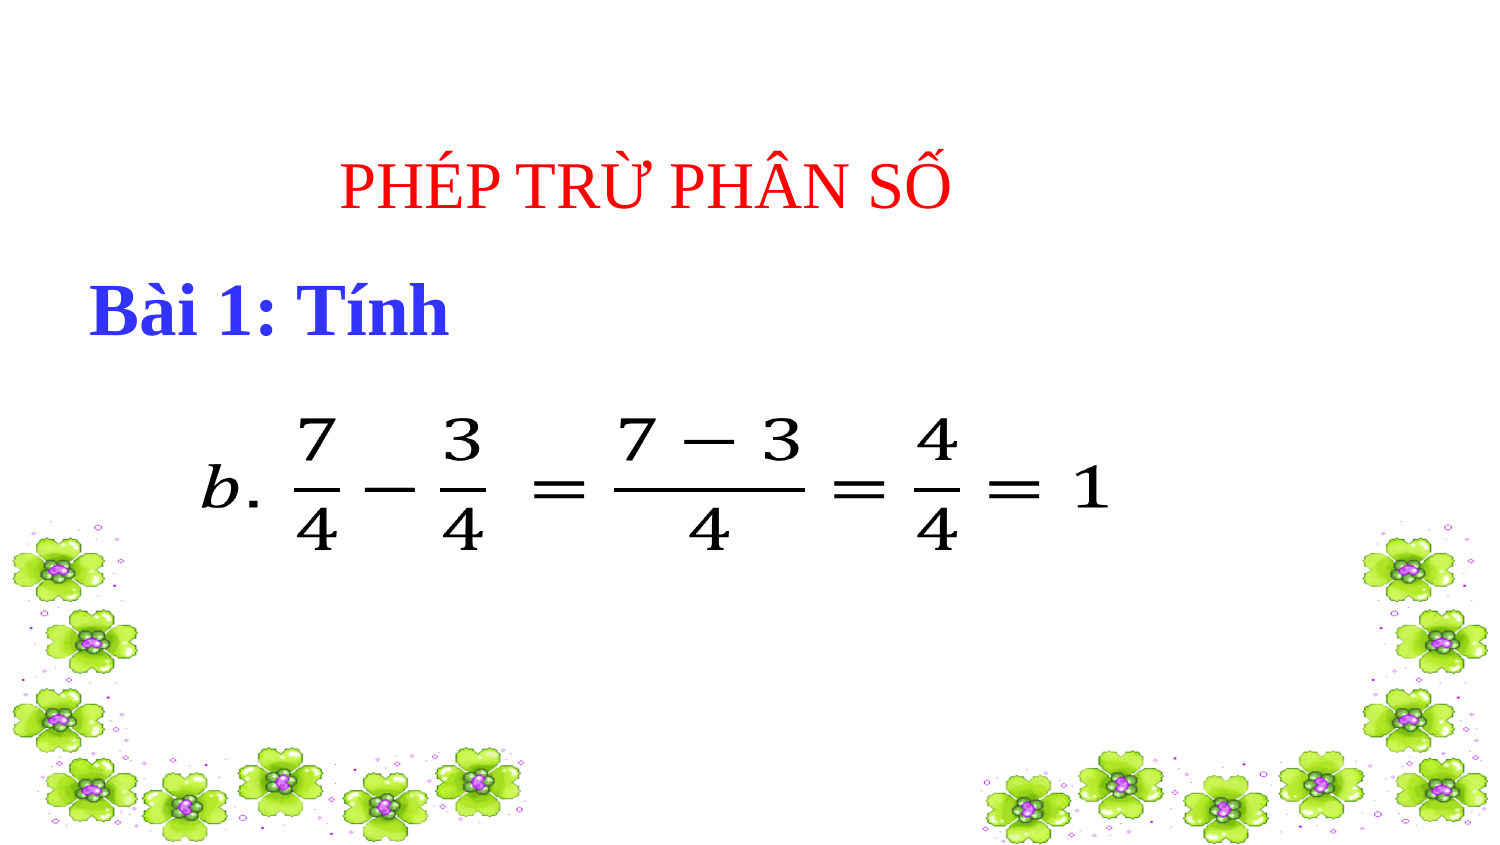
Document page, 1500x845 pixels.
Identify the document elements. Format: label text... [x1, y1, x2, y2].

picture [12, 482, 537, 844]
picture [969, 482, 1488, 844]
text_box PHÉP TRỪ PHÂN SỐ [324, 134, 1150, 230]
text_box [181, 403, 512, 557]
text_box [512, 403, 1154, 557]
text_box Bài 1: Tính [74, 253, 513, 358]
